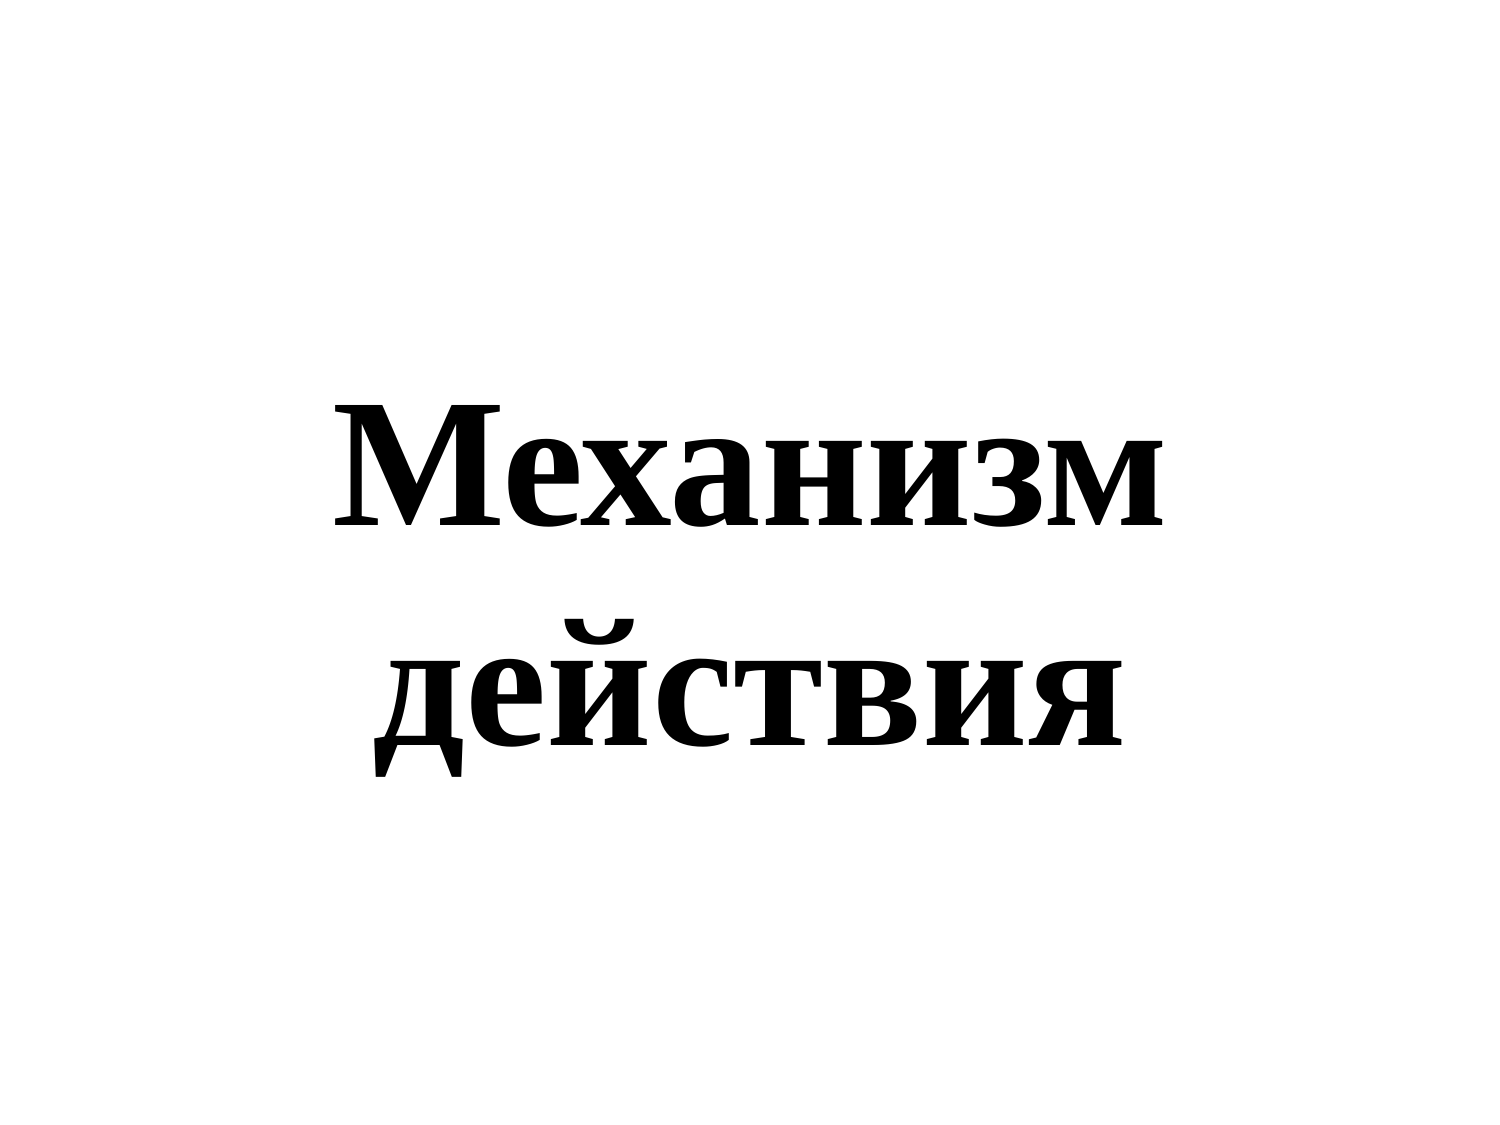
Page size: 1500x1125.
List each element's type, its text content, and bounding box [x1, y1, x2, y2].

title Механизм действия [46, 321, 1454, 804]
